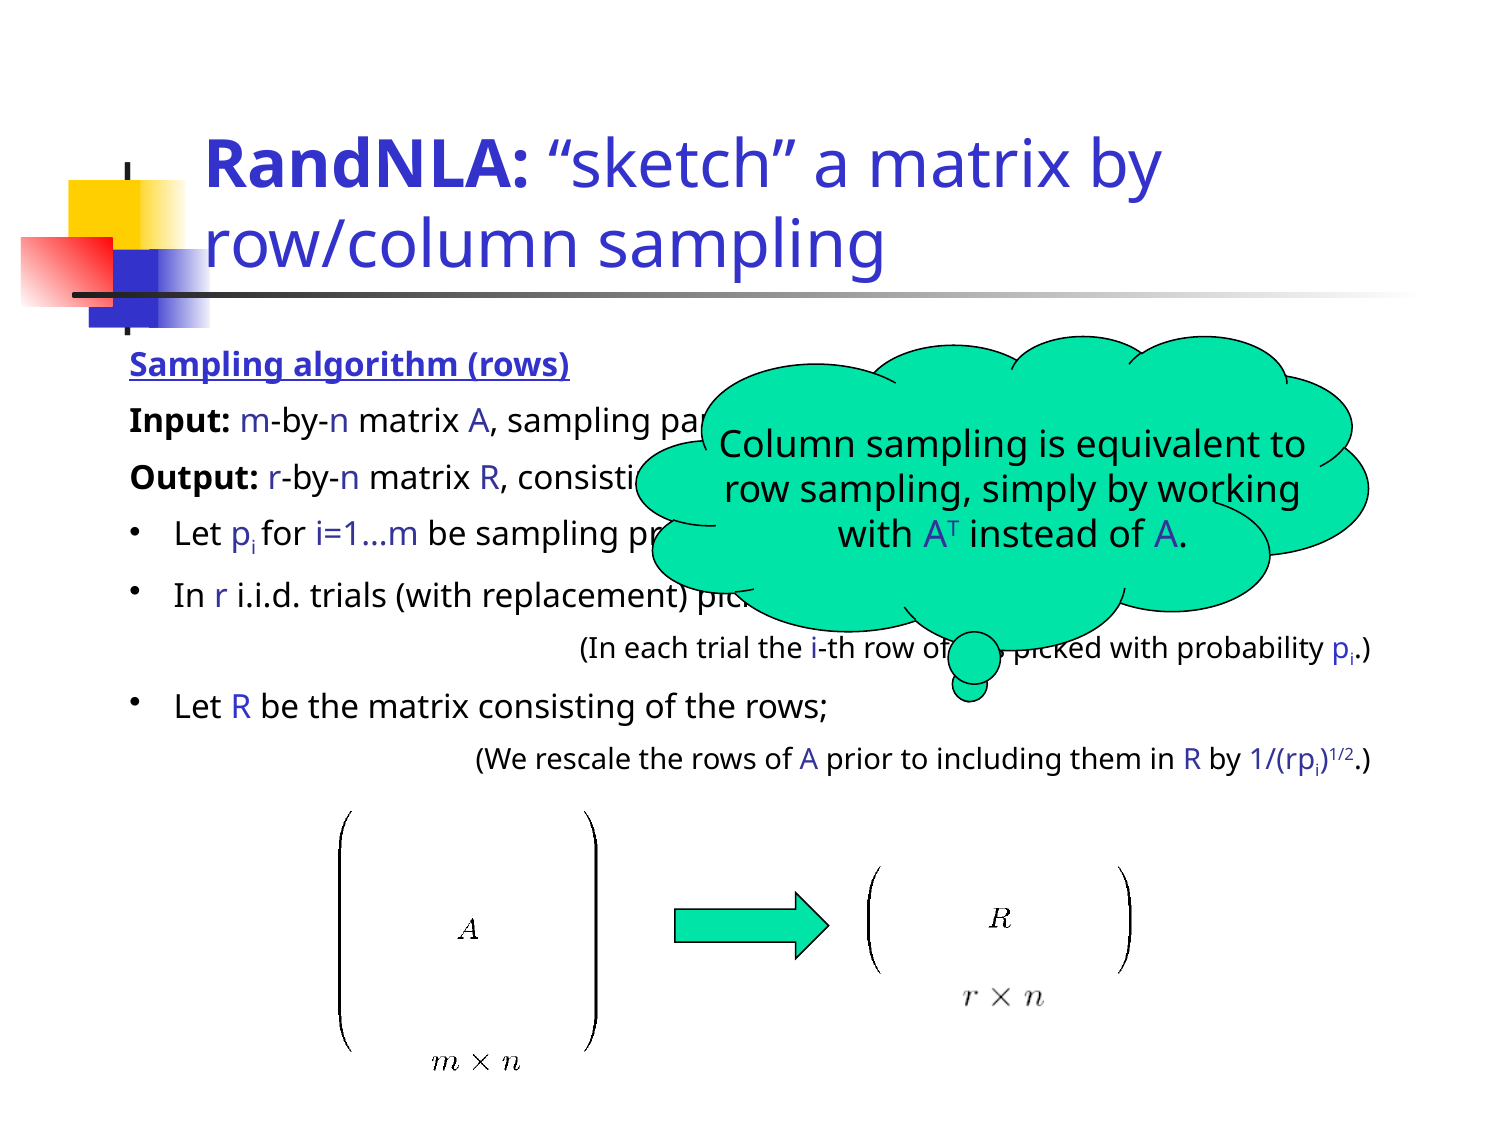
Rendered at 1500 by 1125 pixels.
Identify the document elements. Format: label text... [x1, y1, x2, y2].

text_box Sampling algorithm (rows) Input: m-by-n matrix A, sampling parameter r Output: r-by-n matrix R, consisting of r rows of A Let pi for i=1…m be sampling probabilities summing up to 1; In r i.i.d. trials (with replacement) pick r rows of A; (In each trial the i-th row of A is picked with probability pi.) Let R be the matrix consisting of the rows; (We rescale the rows of A prior to including them in R by 1/(rpi)1/2.) [114, 335, 1386, 788]
picture [336, 811, 604, 1072]
title RandNLA: “sketch” a matrix by row/column sampling [188, 101, 1500, 289]
text_box [706, 336, 1369, 542]
text_box [635, 440, 1269, 702]
text_box [674, 892, 829, 959]
picture [861, 797, 1133, 1043]
text_box Column sampling is equivalent to row sampling, simply by working with AT instead of A. [701, 412, 1325, 563]
